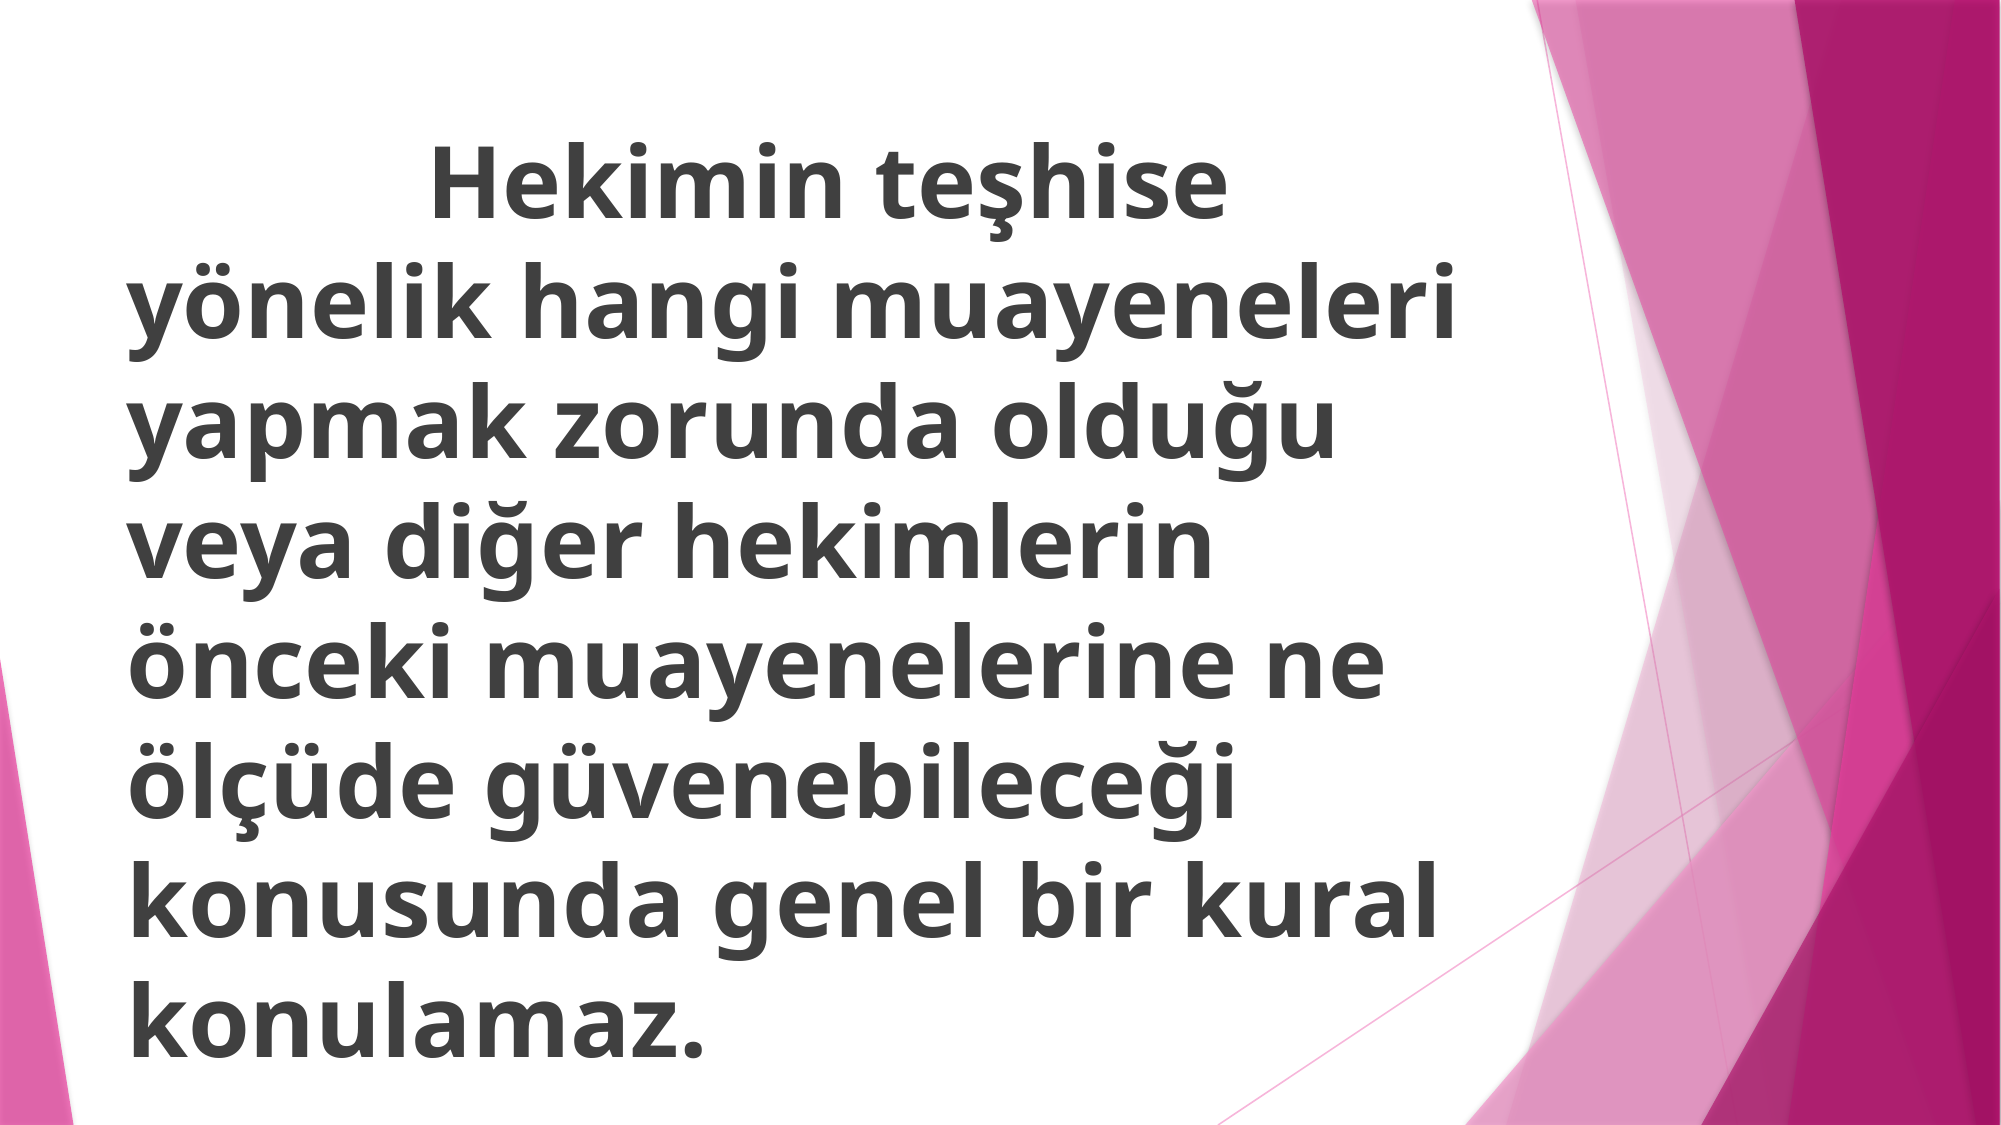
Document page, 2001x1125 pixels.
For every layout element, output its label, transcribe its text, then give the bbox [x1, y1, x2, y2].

list Hekimin teşhise yönelik hangi muayeneleri yapmak zorunda olduğu veya diğer hekimlerin önceki muayenelerine ne ölçüde güvenebileceği konusunda genel bir kural konulamaz. [111, 110, 1522, 991]
